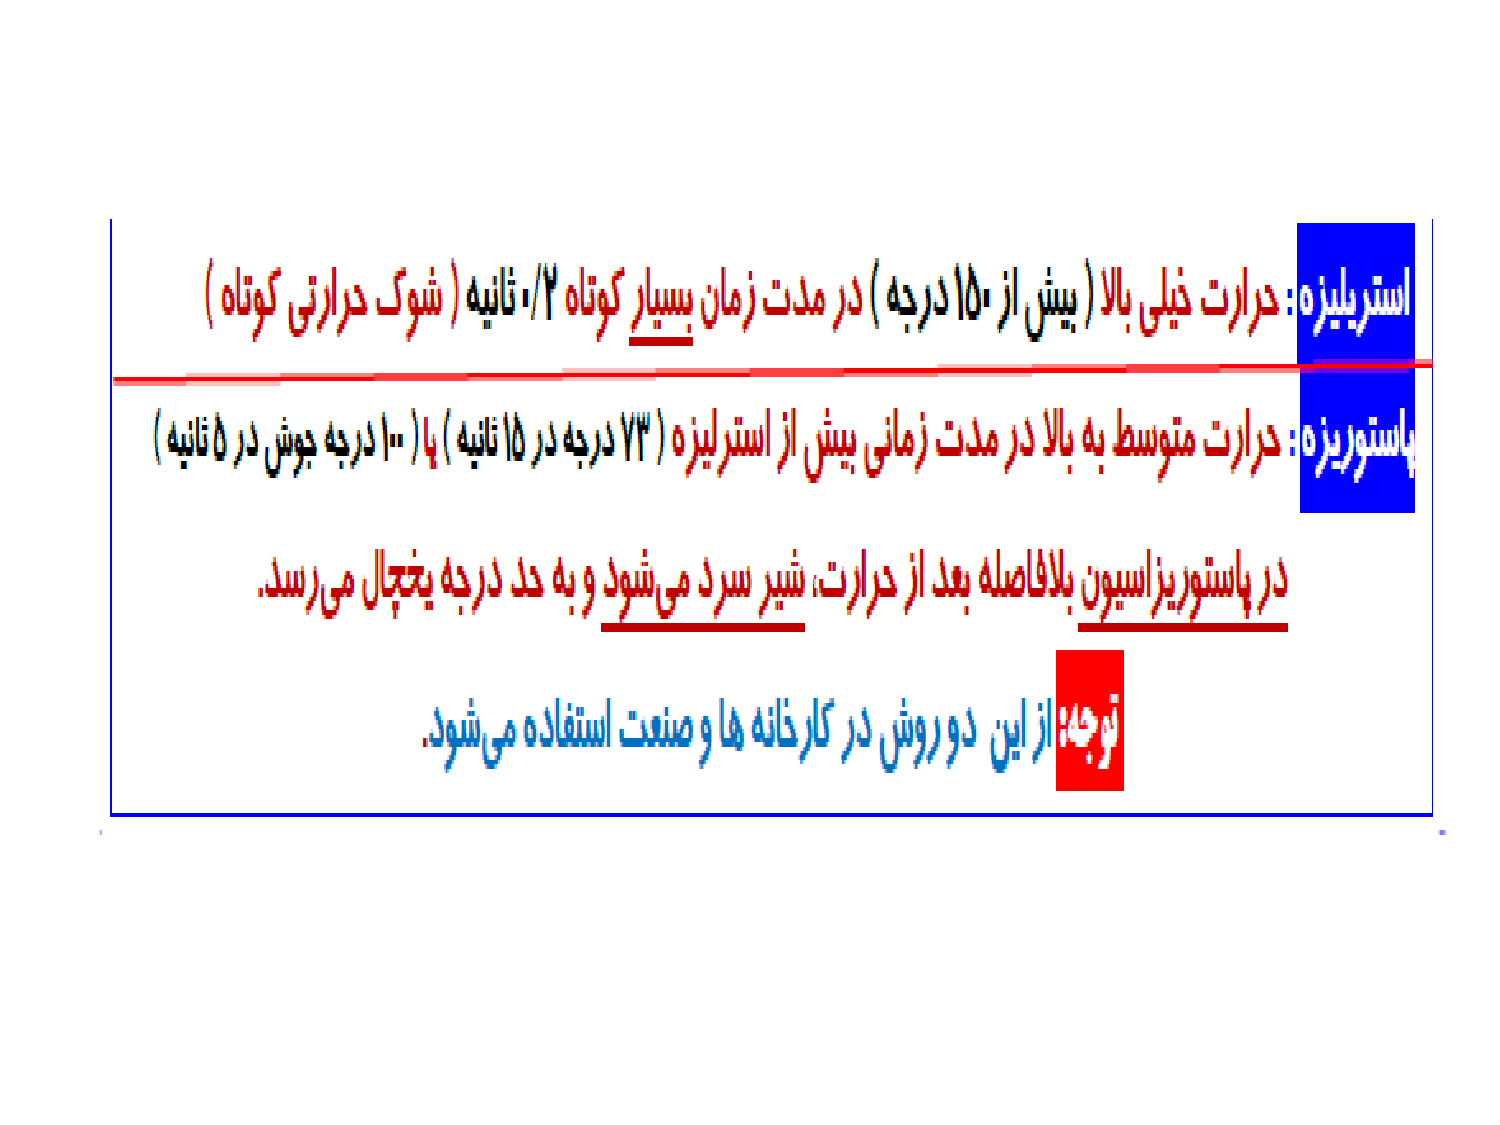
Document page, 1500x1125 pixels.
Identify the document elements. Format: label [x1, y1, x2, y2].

list [76, 219, 1448, 835]
